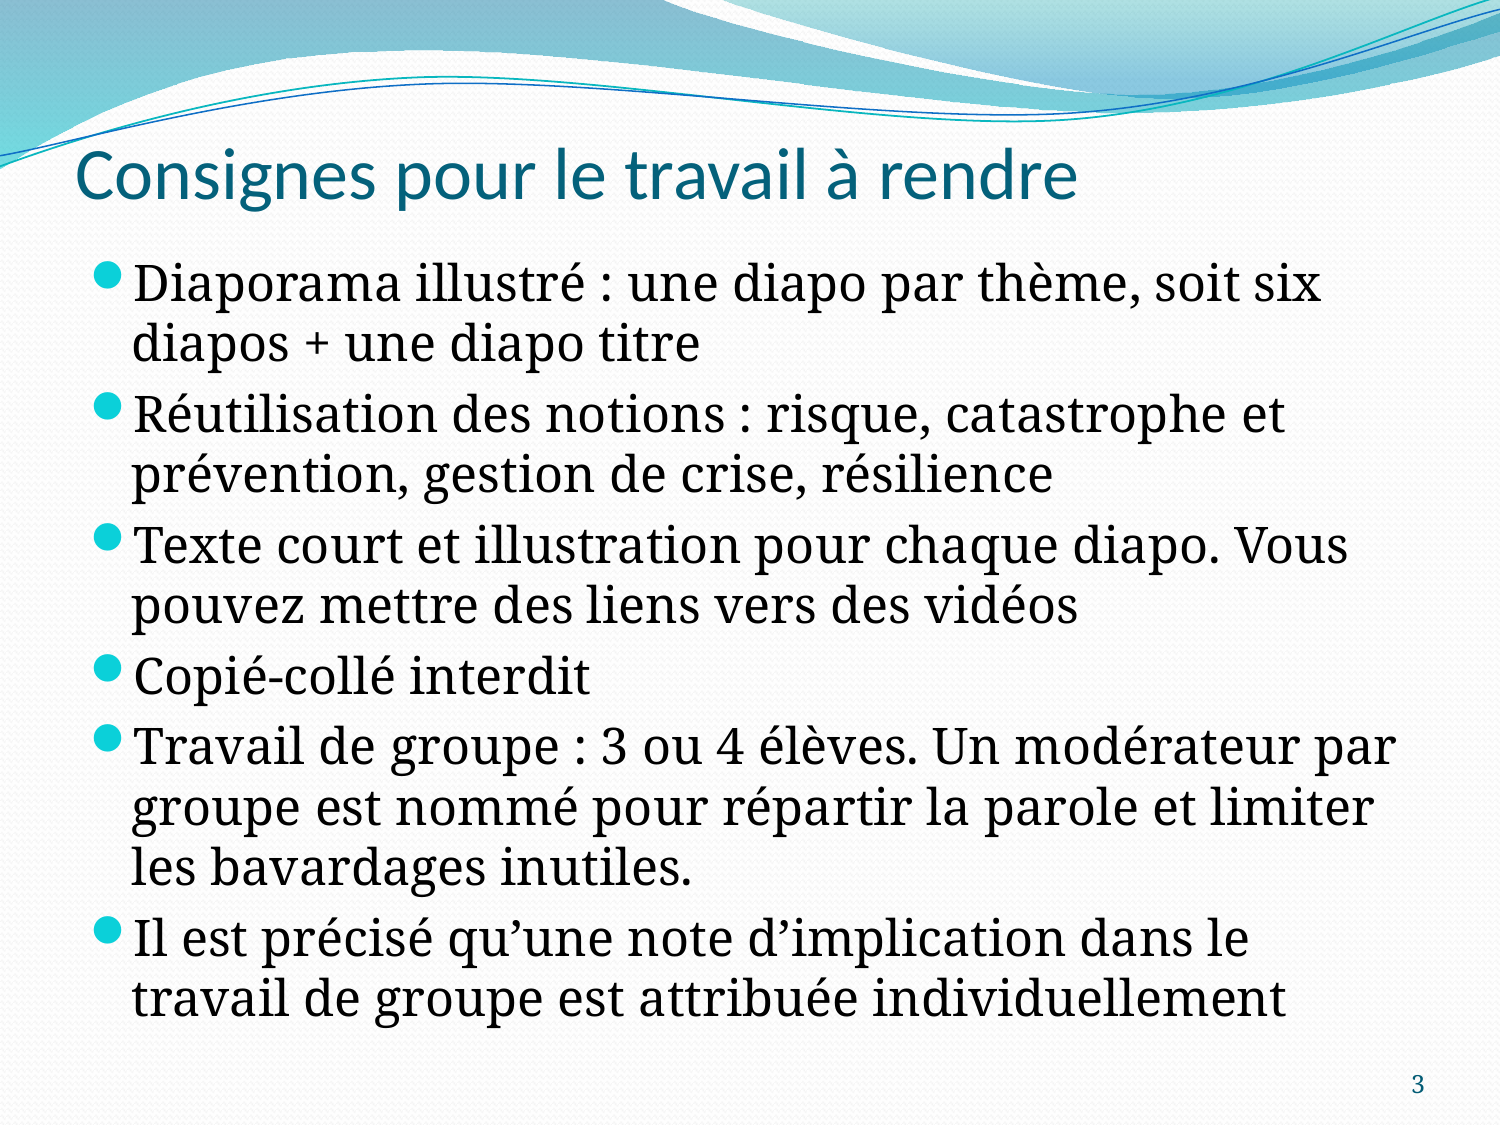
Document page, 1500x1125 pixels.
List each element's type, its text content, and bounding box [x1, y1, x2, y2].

list Diaporama illustré : une diapo par thème, soit six diapos + une diapo titre Réutilisation des notions : risque, catastrophe et prévention, gestion de crise, résilience Texte court et illustration pour chaque diapo. Vous pouvez mettre des liens vers des vidéos Copié-collé interdit Travail de groupe : 3 ou 4 élèves. Un modérateur par groupe est nommé pour répartir la parole et limiter les bavardages inutiles. Il est précisé qu’une note d’implication dans le travail de groupe est attribuée individuellement [75, 243, 1425, 1038]
title Consignes pour le travail à rendre [75, 115, 1425, 243]
slide_number 3 [1299, 1042, 1425, 1103]
